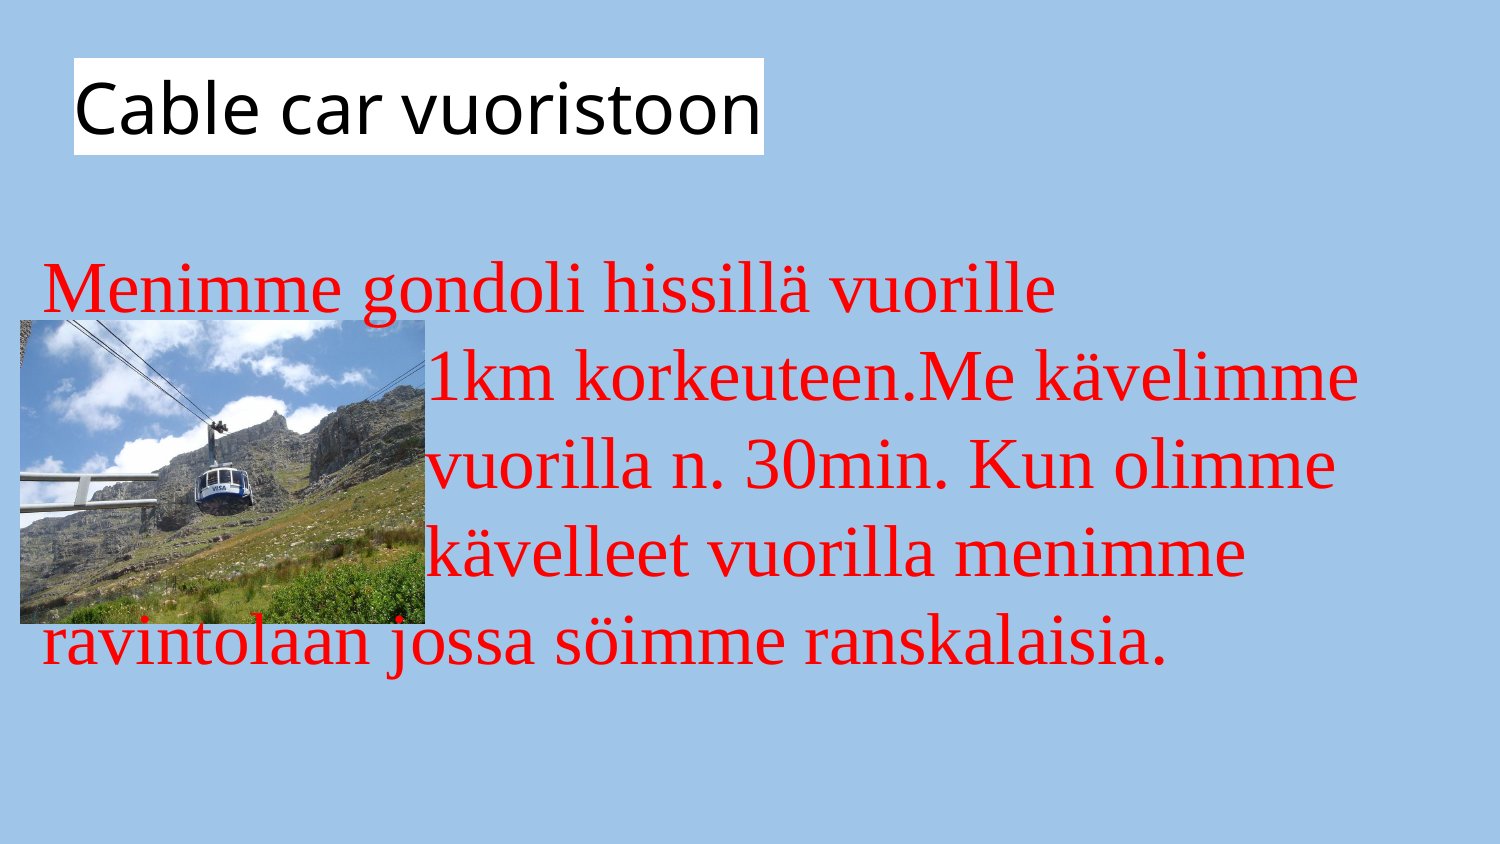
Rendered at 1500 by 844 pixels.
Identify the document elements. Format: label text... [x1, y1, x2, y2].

title Cable car vuoristoon [58, 47, 1438, 145]
text_box Menimme gondoli hissillä vuorille 1km korkeuteen.Me kävelimme vuorilla n. 30min. Kun olimme kävelleet vuorilla menimme ravintolaan jossa söimme ranskalaisia. [27, 224, 1407, 780]
picture [20, 319, 425, 624]
